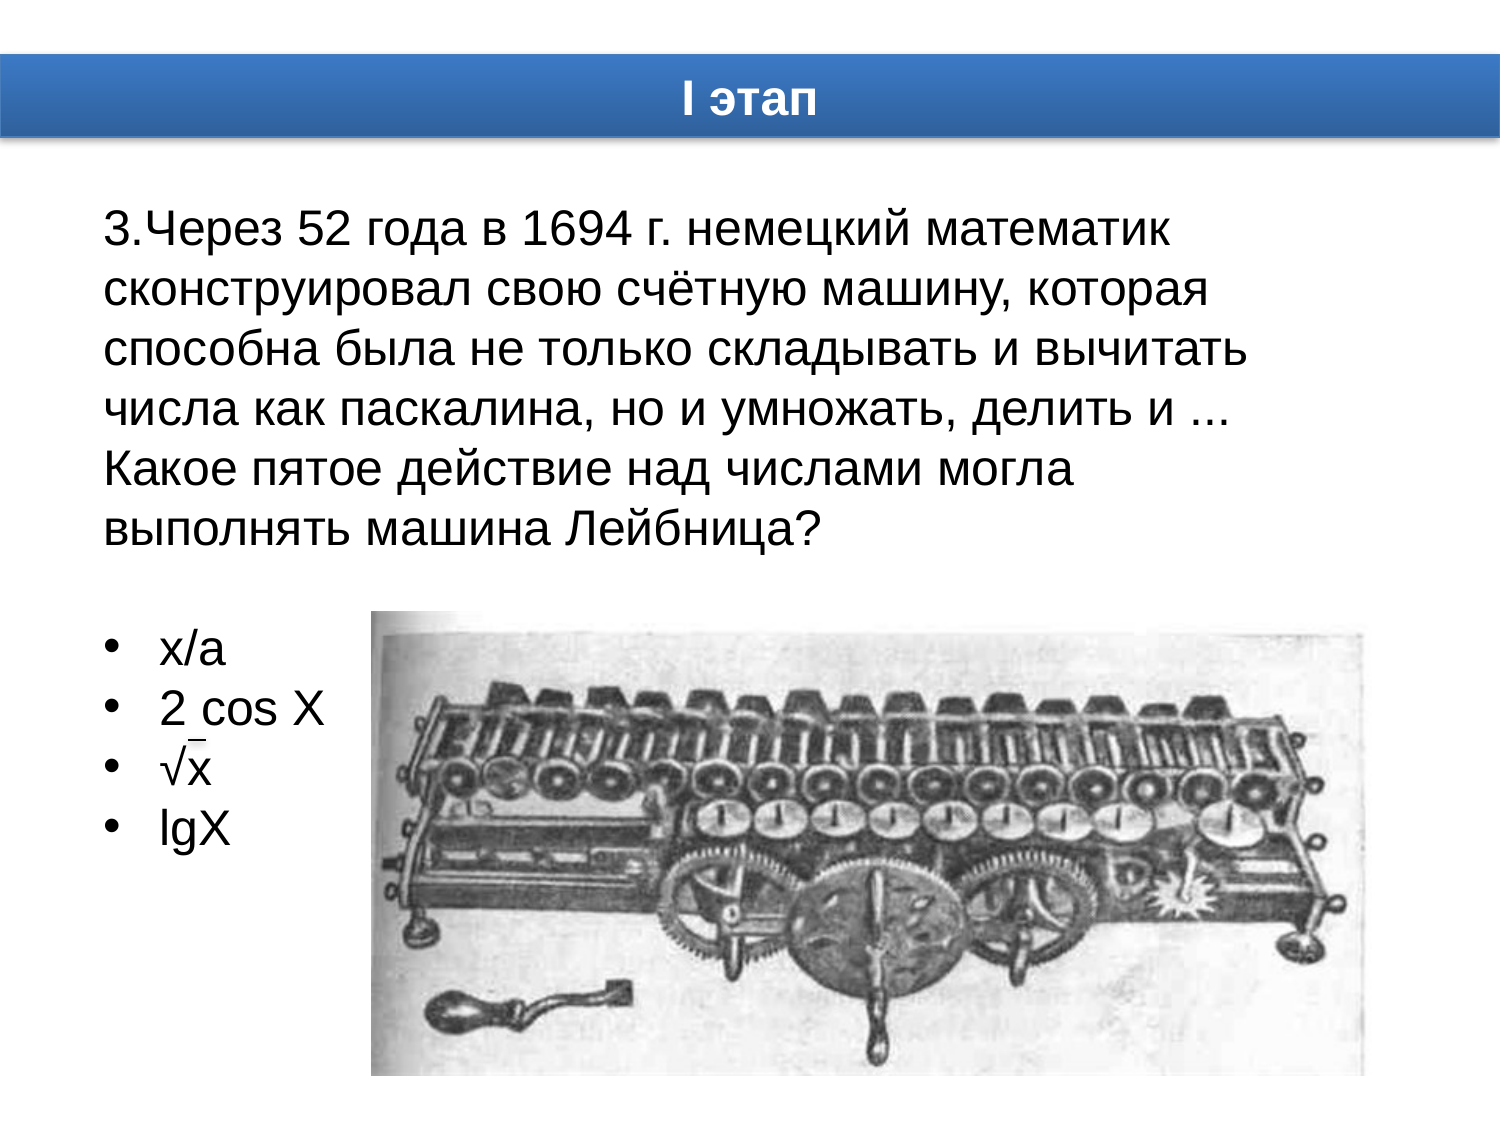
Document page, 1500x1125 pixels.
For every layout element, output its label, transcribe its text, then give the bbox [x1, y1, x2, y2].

text_box 3.Через 52 года в 1694 г. немецкий математик сконструировал свою счётную машину, которая способна была не только складывать и вычитать числа как паскалина, но и умножать, делить и ... Какое пятое действие над числами могла выполнять машина Лейбница? x/a 2 cos X √x lgX [88, 187, 1329, 863]
text_box I этап [0, 54, 1500, 138]
picture [371, 611, 1373, 1076]
